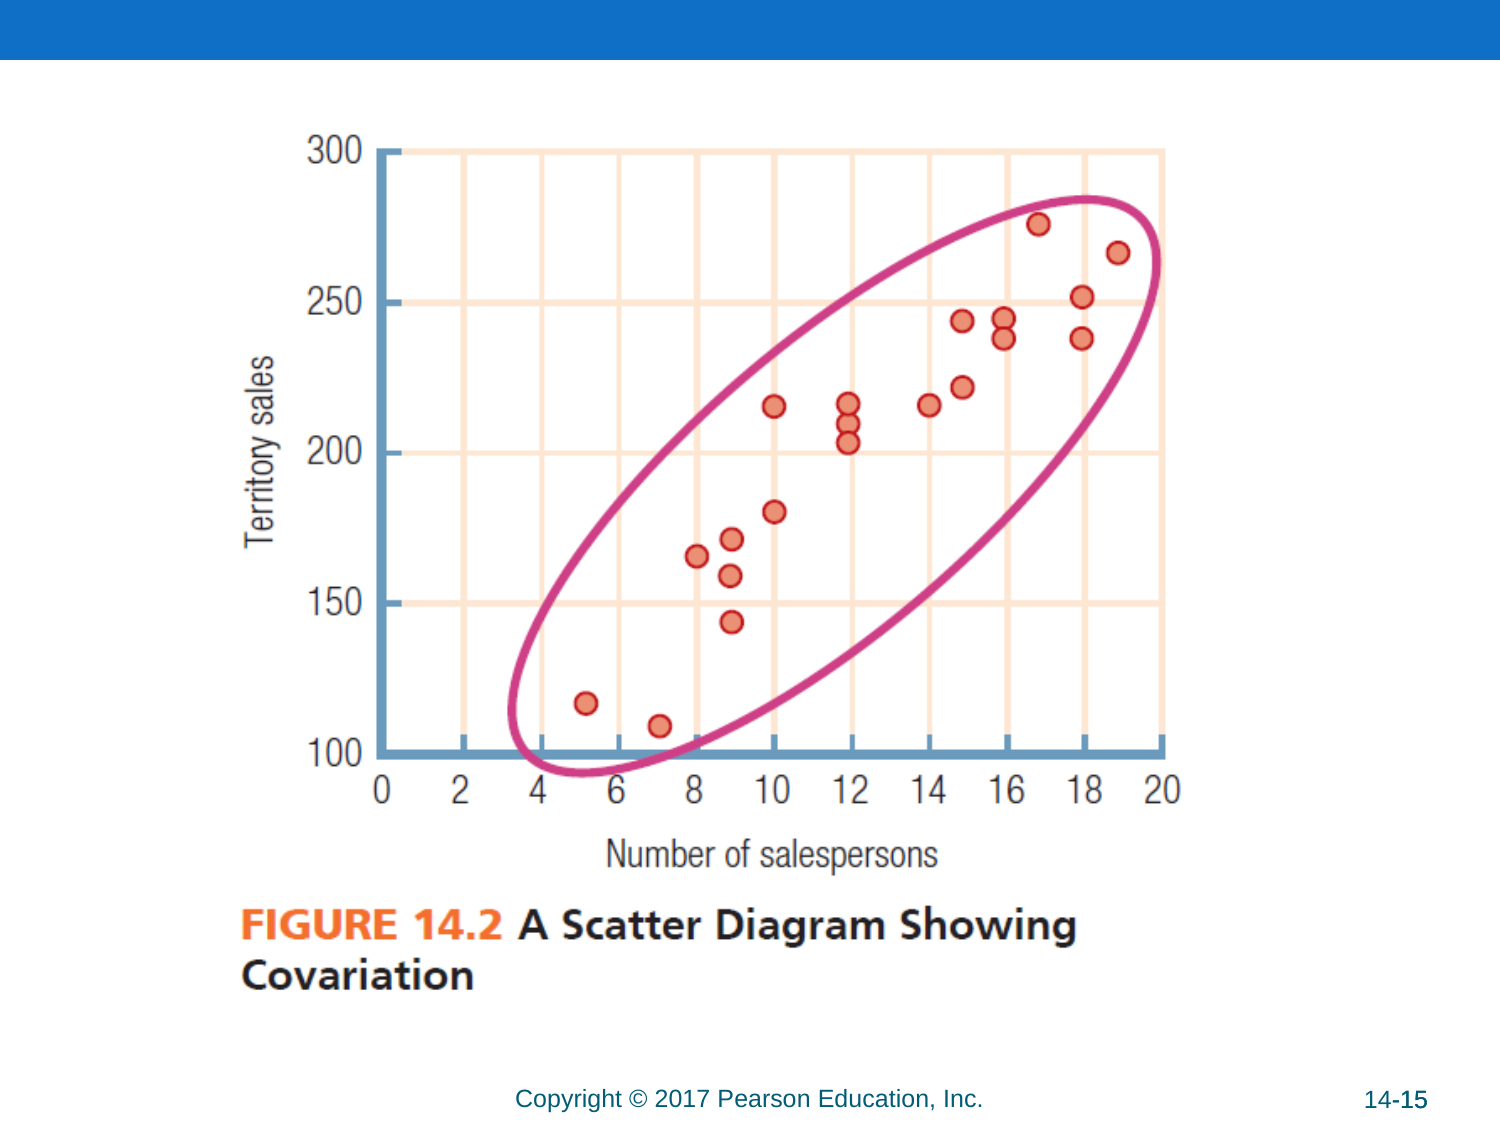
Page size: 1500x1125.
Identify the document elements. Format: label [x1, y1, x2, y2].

picture [641, 1100, 647, 1107]
list [219, 109, 1243, 1027]
